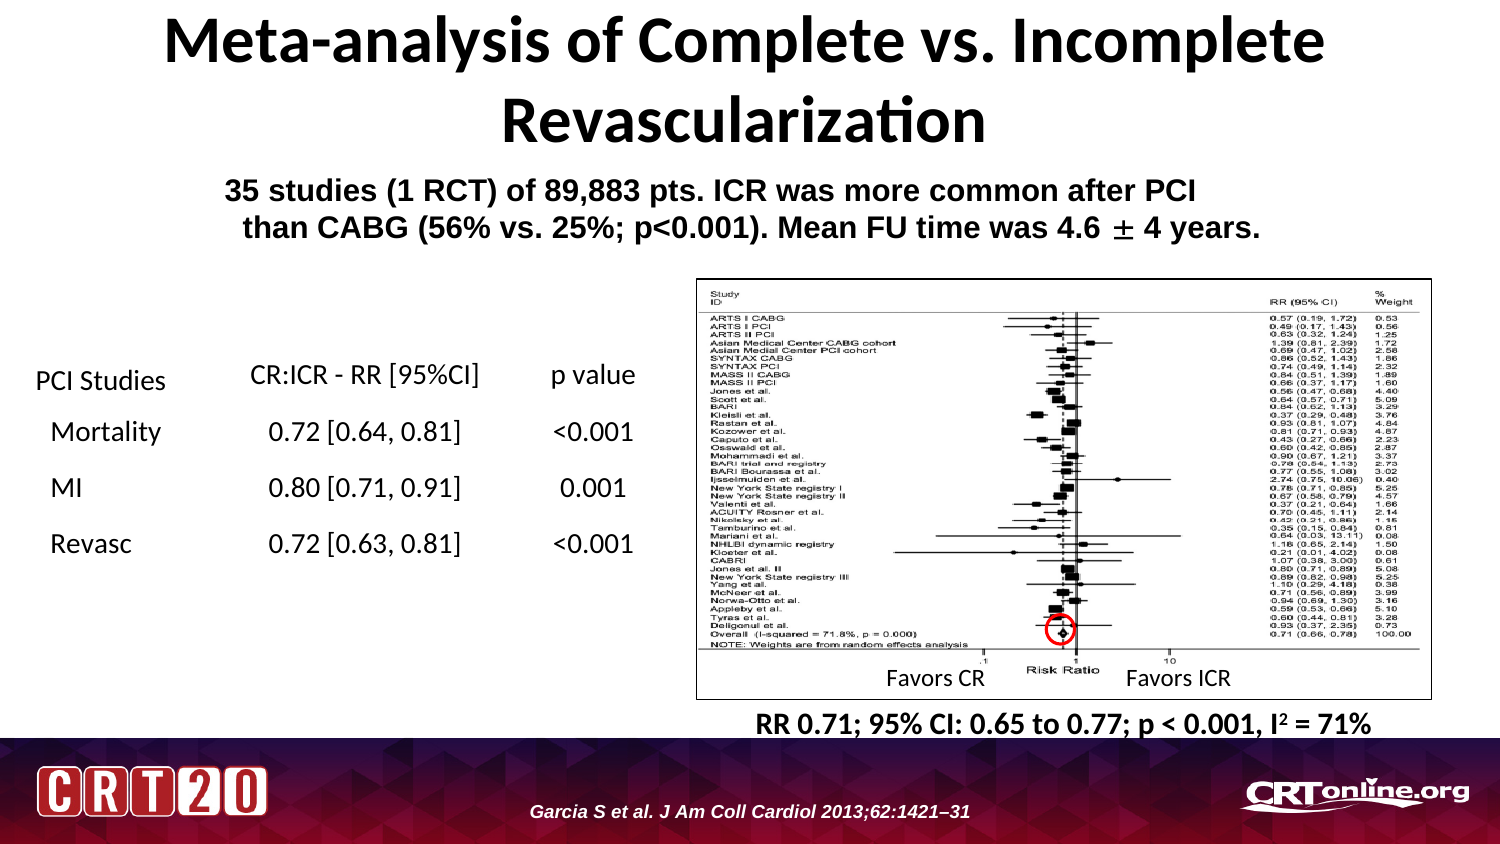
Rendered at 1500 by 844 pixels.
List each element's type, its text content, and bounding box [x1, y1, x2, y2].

table_cell Revasc [36, 547, 194, 603]
table_header CR:ICR - RR [95%CI] [194, 350, 537, 435]
table_cell <0.001 [537, 435, 650, 491]
text_box Favors CR [872, 675, 1000, 700]
text_box RR 0.71; 95% CI: 0.65 to 0.77; p < 0.001, I2 = 71% [688, 695, 1445, 749]
text_box [696, 279, 1432, 695]
table_cell MI [36, 491, 194, 547]
picture [0, 0, 1500, 844]
table_cell <0.001 [537, 547, 650, 603]
text_box 35 studies (1 RCT) of 89,883 pts. ICR was more common after PCI than CABG (56% vs. 25%; p<0.001). Mean FU time was 4.6  4 years. [223, 168, 1269, 246]
text_box Garcia S et al. J Am Coll Cardiol 2013;62:1421–31 [474, 797, 1025, 822]
table_header p value [537, 350, 650, 435]
table_cell Mortality [36, 435, 194, 491]
table_header PCI Studies [36, 350, 194, 435]
table_cell 0.80 [0.71, 0.91] [194, 491, 537, 547]
table_cell 0.72 [0.64, 0.81] [194, 435, 537, 491]
table_cell 0.001 [537, 491, 650, 547]
text_box Meta-analysis of Complete vs. Incomplete Revascularization [20, 0, 1469, 156]
text_box Favors ICR [1112, 675, 1246, 700]
table_cell 0.72 [0.63, 0.81] [194, 547, 537, 603]
